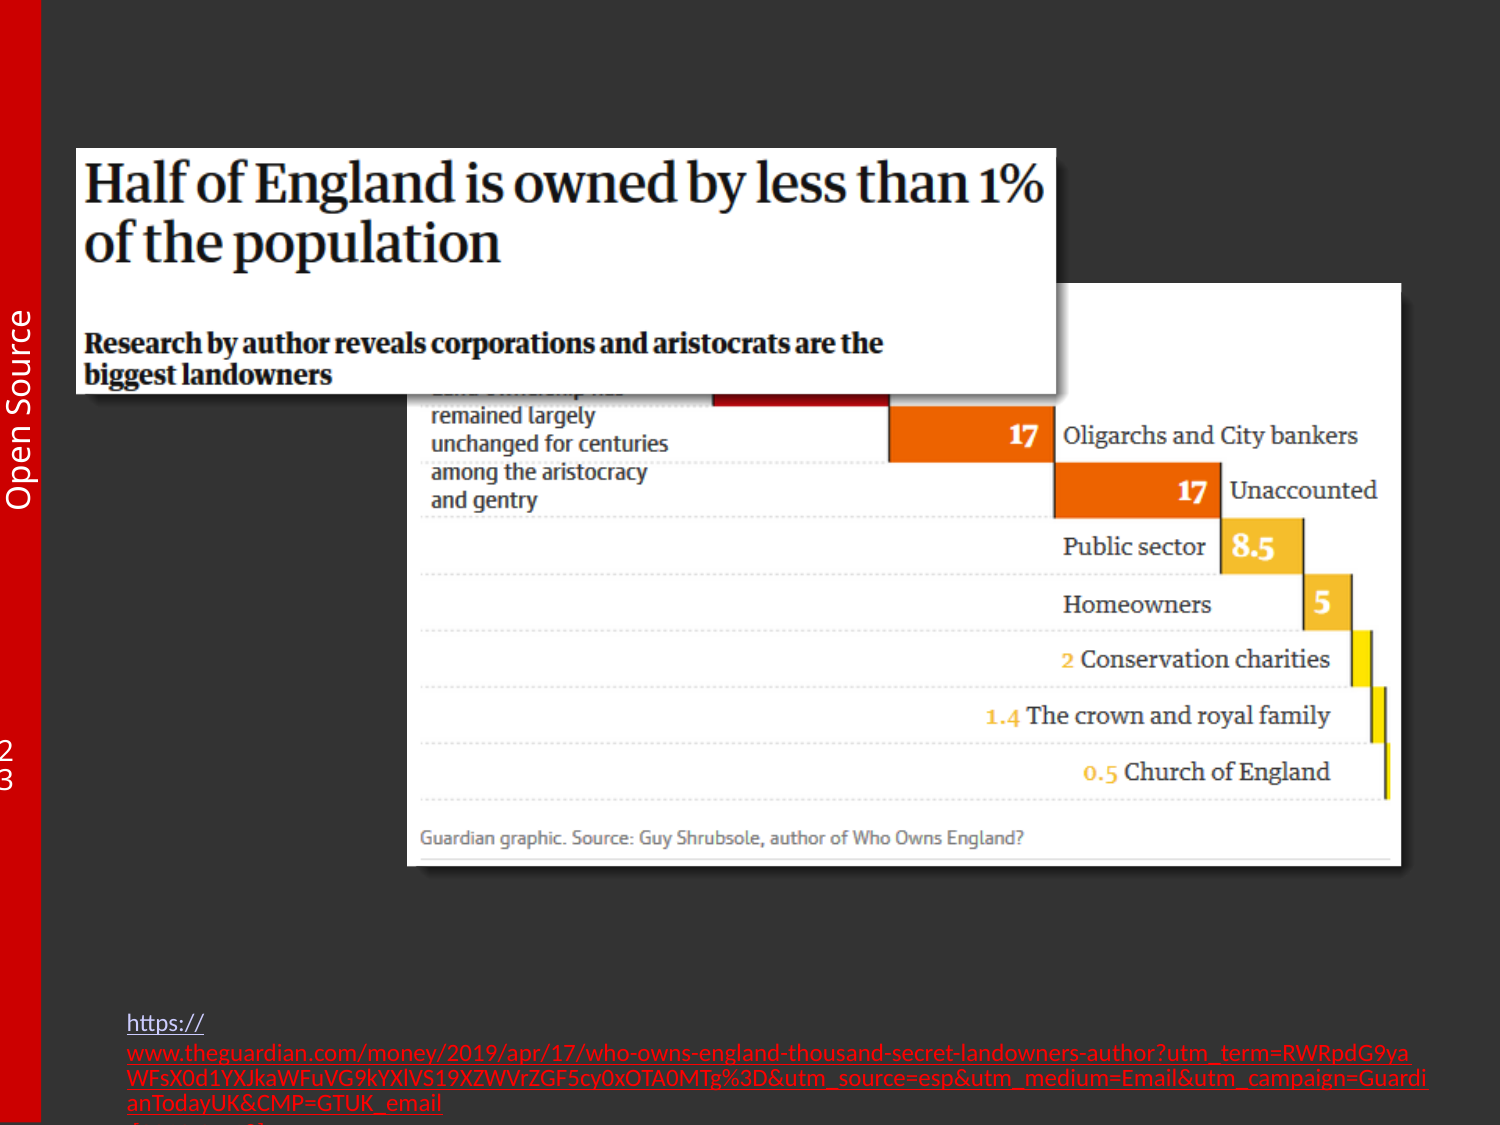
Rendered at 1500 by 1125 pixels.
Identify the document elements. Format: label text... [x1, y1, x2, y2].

picture [76, 148, 1425, 890]
text_box https://www.theguardian.com/money/2019/apr/17/who-owns-england-thousand-secret-landowners-author?utm_term=RWRpdG9yaWFsX0d1YXJkaWFuVG9kYXlVS19XZWVrZGF5cy0xOTA0MTg%3D&utm_source=esp&utm_medium=Email&utm_campaign=GuardianTodayUK&CMP=GTUK_email [2019-04-18] [111, 999, 1447, 1105]
